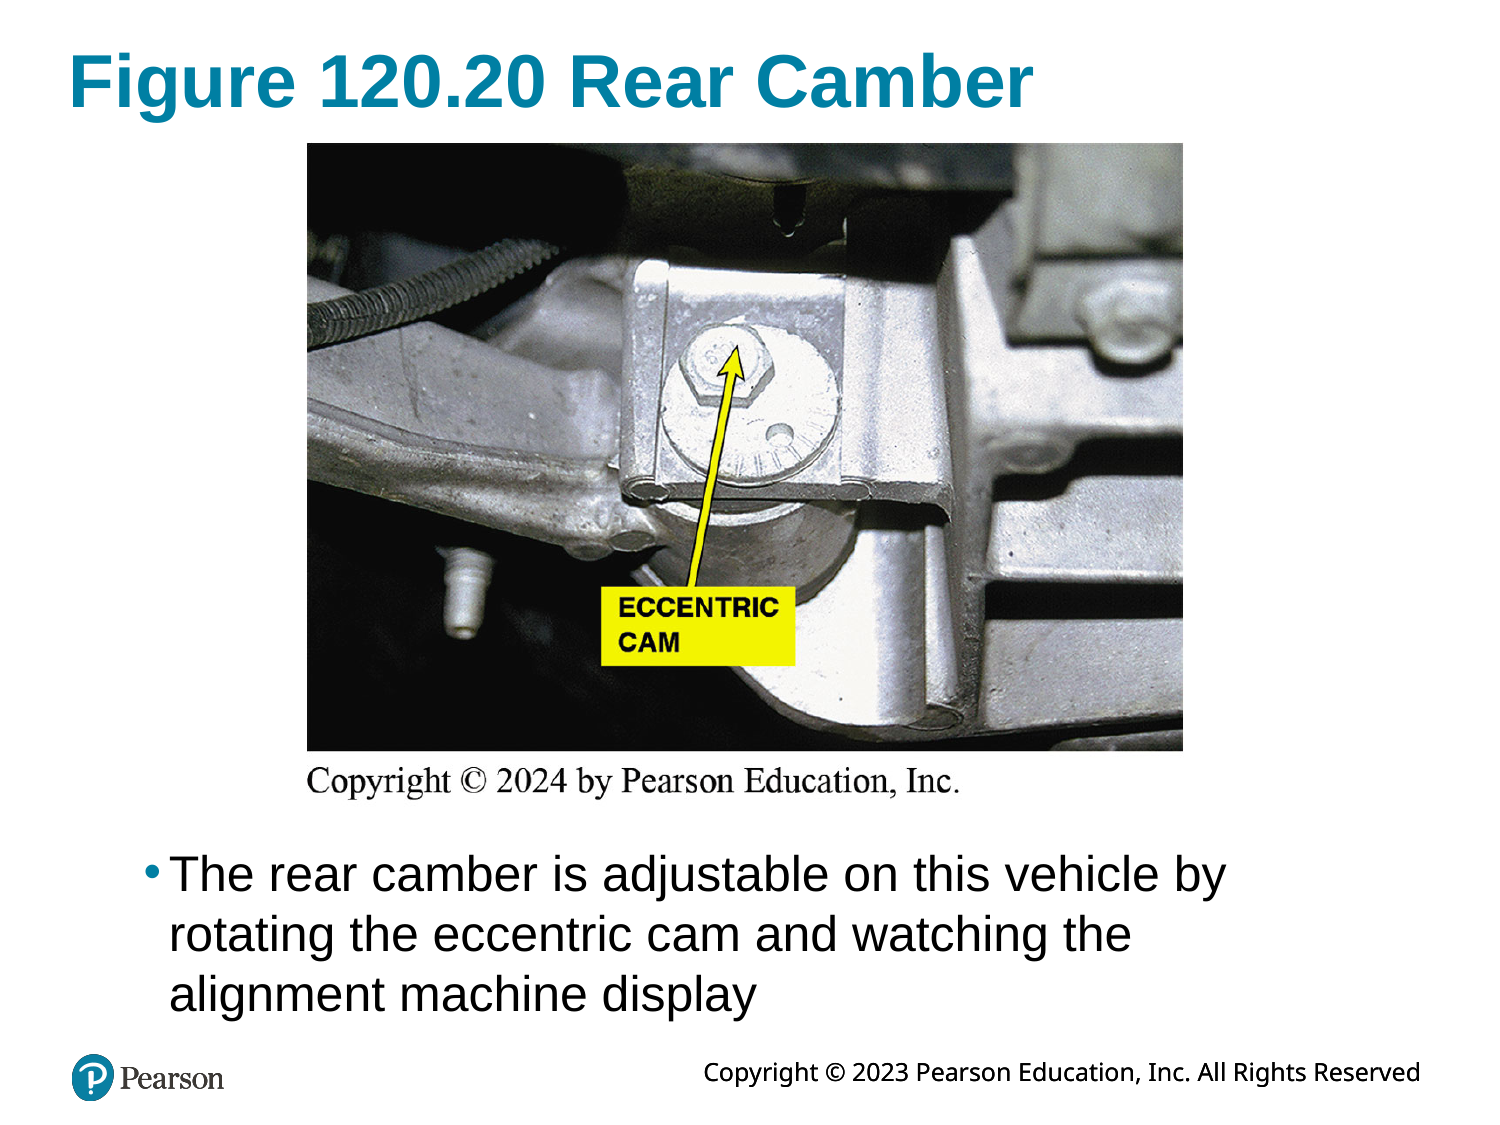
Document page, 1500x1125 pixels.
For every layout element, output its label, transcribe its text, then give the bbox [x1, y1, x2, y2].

picture [80, 1063, 106, 1088]
picture [98, 1054, 224, 1101]
list The rear camber is adjustable on this vehicle by rotating the eccentric cam and watching the alignment machine display [126, 833, 1363, 1031]
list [305, 142, 1184, 813]
picture [72, 1088, 83, 1101]
picture [72, 1054, 87, 1070]
title Figure 120.20 Rear Camber [68, 24, 1418, 131]
